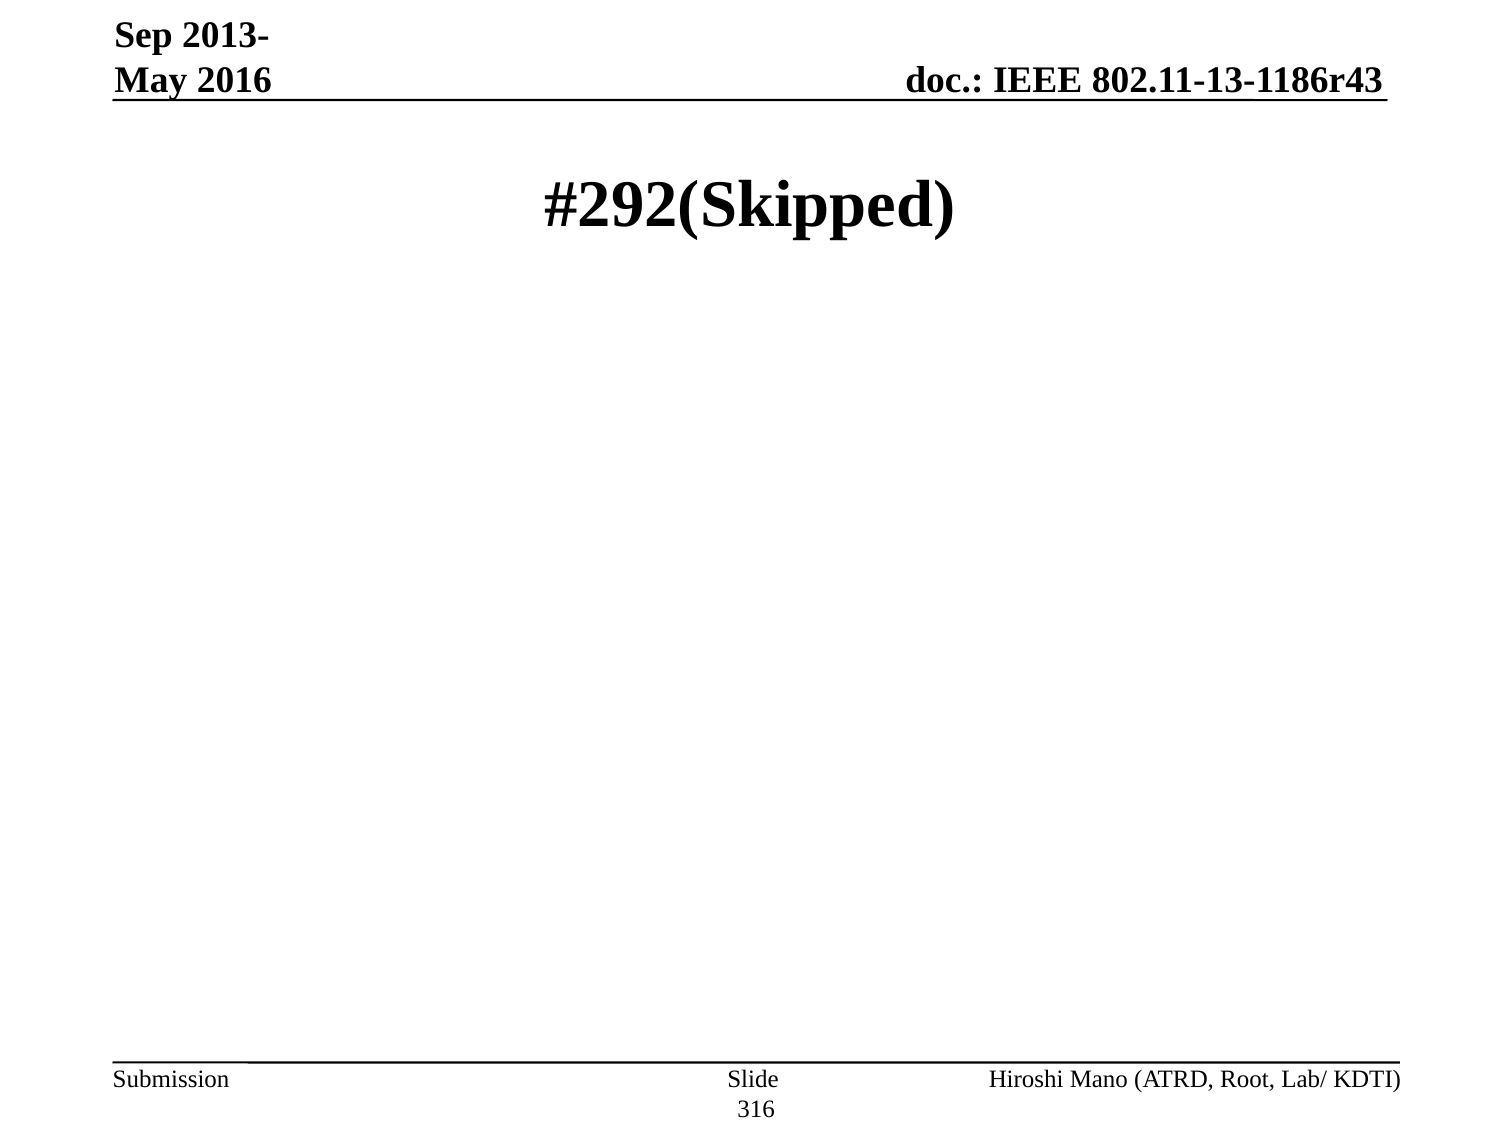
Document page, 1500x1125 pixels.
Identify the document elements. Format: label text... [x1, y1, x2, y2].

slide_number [114, 54, 273, 101]
title #292(Skipped) [112, 112, 1388, 288]
footer Hiroshi Mano (ATRD, Root, Lab/ KDTI) [984, 1061, 1402, 1093]
slide_number Slide 316 [712, 1061, 800, 1093]
